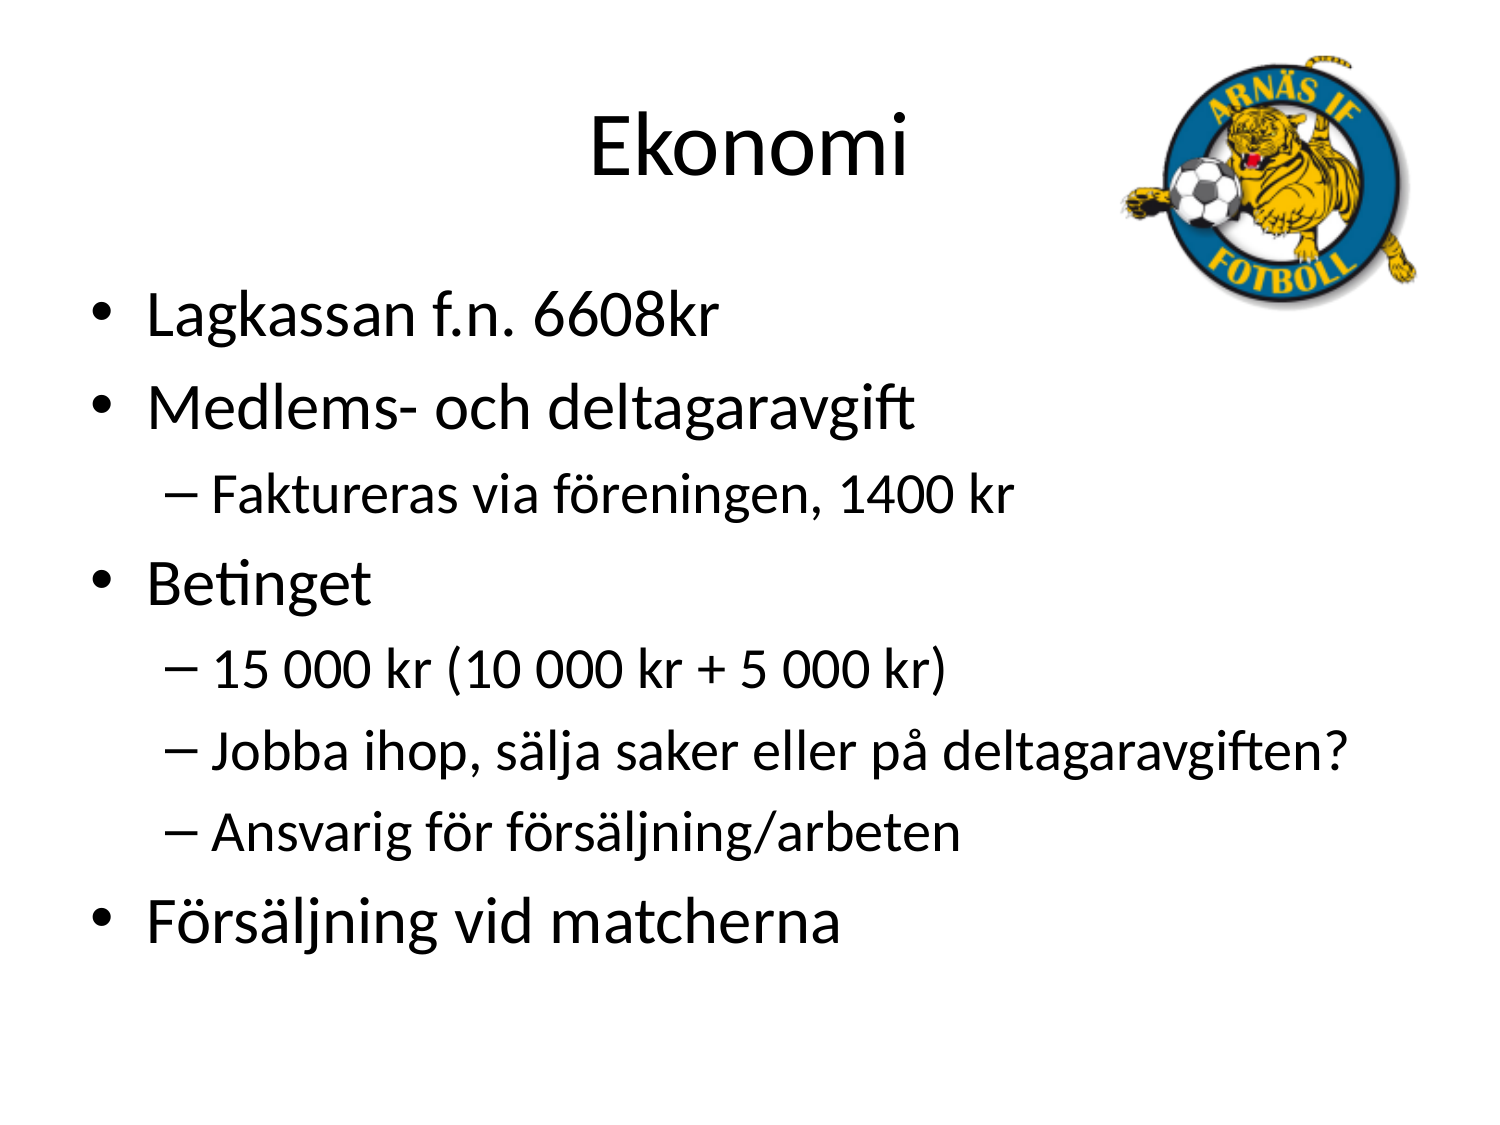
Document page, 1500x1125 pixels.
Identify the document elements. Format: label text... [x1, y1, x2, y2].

title Ekonomi [75, 45, 1425, 233]
list Lagkassan f.n. 6608kr Medlems- och deltagaravgift Faktureras via föreningen, 1400 kr Betinget 15 000 kr (10 000 kr + 5 000 kr) Jobba ihop, sälja saker eller på deltagaravgiften? Ansvarig för försäljning/arbeten Försäljning vid matcherna [75, 262, 1425, 1005]
picture [1037, 54, 1500, 314]
